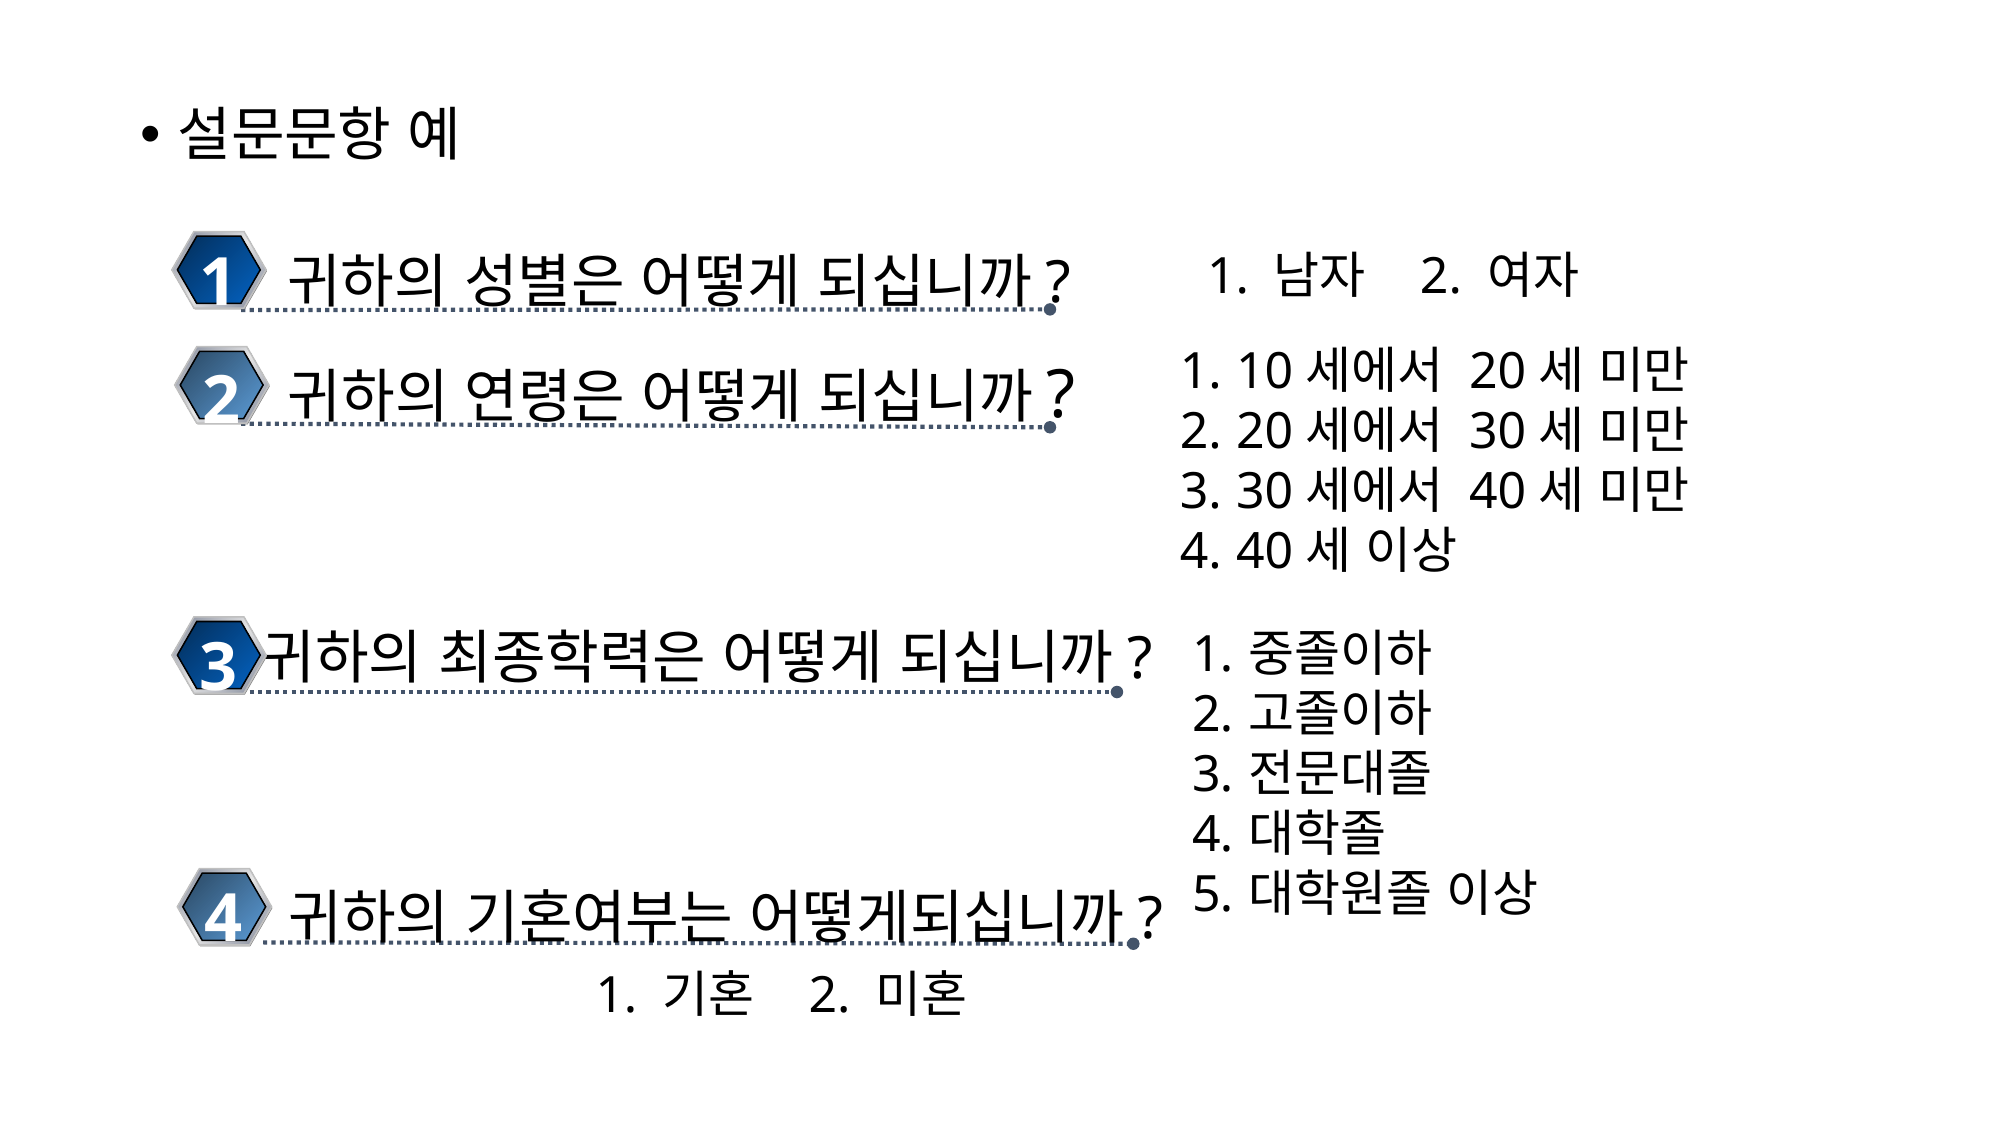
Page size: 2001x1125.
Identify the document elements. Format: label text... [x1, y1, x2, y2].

text_box 중졸이하 고졸이하 전문대졸 대학졸 대학원졸 이상 [1177, 614, 1554, 929]
text_box 1. 기혼 2. 미혼 [580, 955, 983, 1031]
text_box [174, 346, 270, 445]
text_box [171, 616, 267, 713]
list 설문문항 예 [125, 97, 1475, 204]
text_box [177, 867, 273, 964]
text_box 1. 남자 2. 여자 [1192, 236, 1594, 311]
text_box 귀하의 성별은 어떻게 되십니까? [272, 236, 1101, 321]
text_box 귀하의 최종학력은 어떻게 되십니까? [247, 613, 1168, 698]
text_box 귀하의 기혼여부는 어떻게되십니까? [273, 872, 1178, 958]
text_box 10세에서 20세 미만 20세에서 30세 미만 30세에서 40세 미만 40세 이상 [1165, 330, 1705, 586]
text_box 귀하의 연령은 어떻게 되십니까? [273, 343, 1090, 439]
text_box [171, 231, 267, 328]
